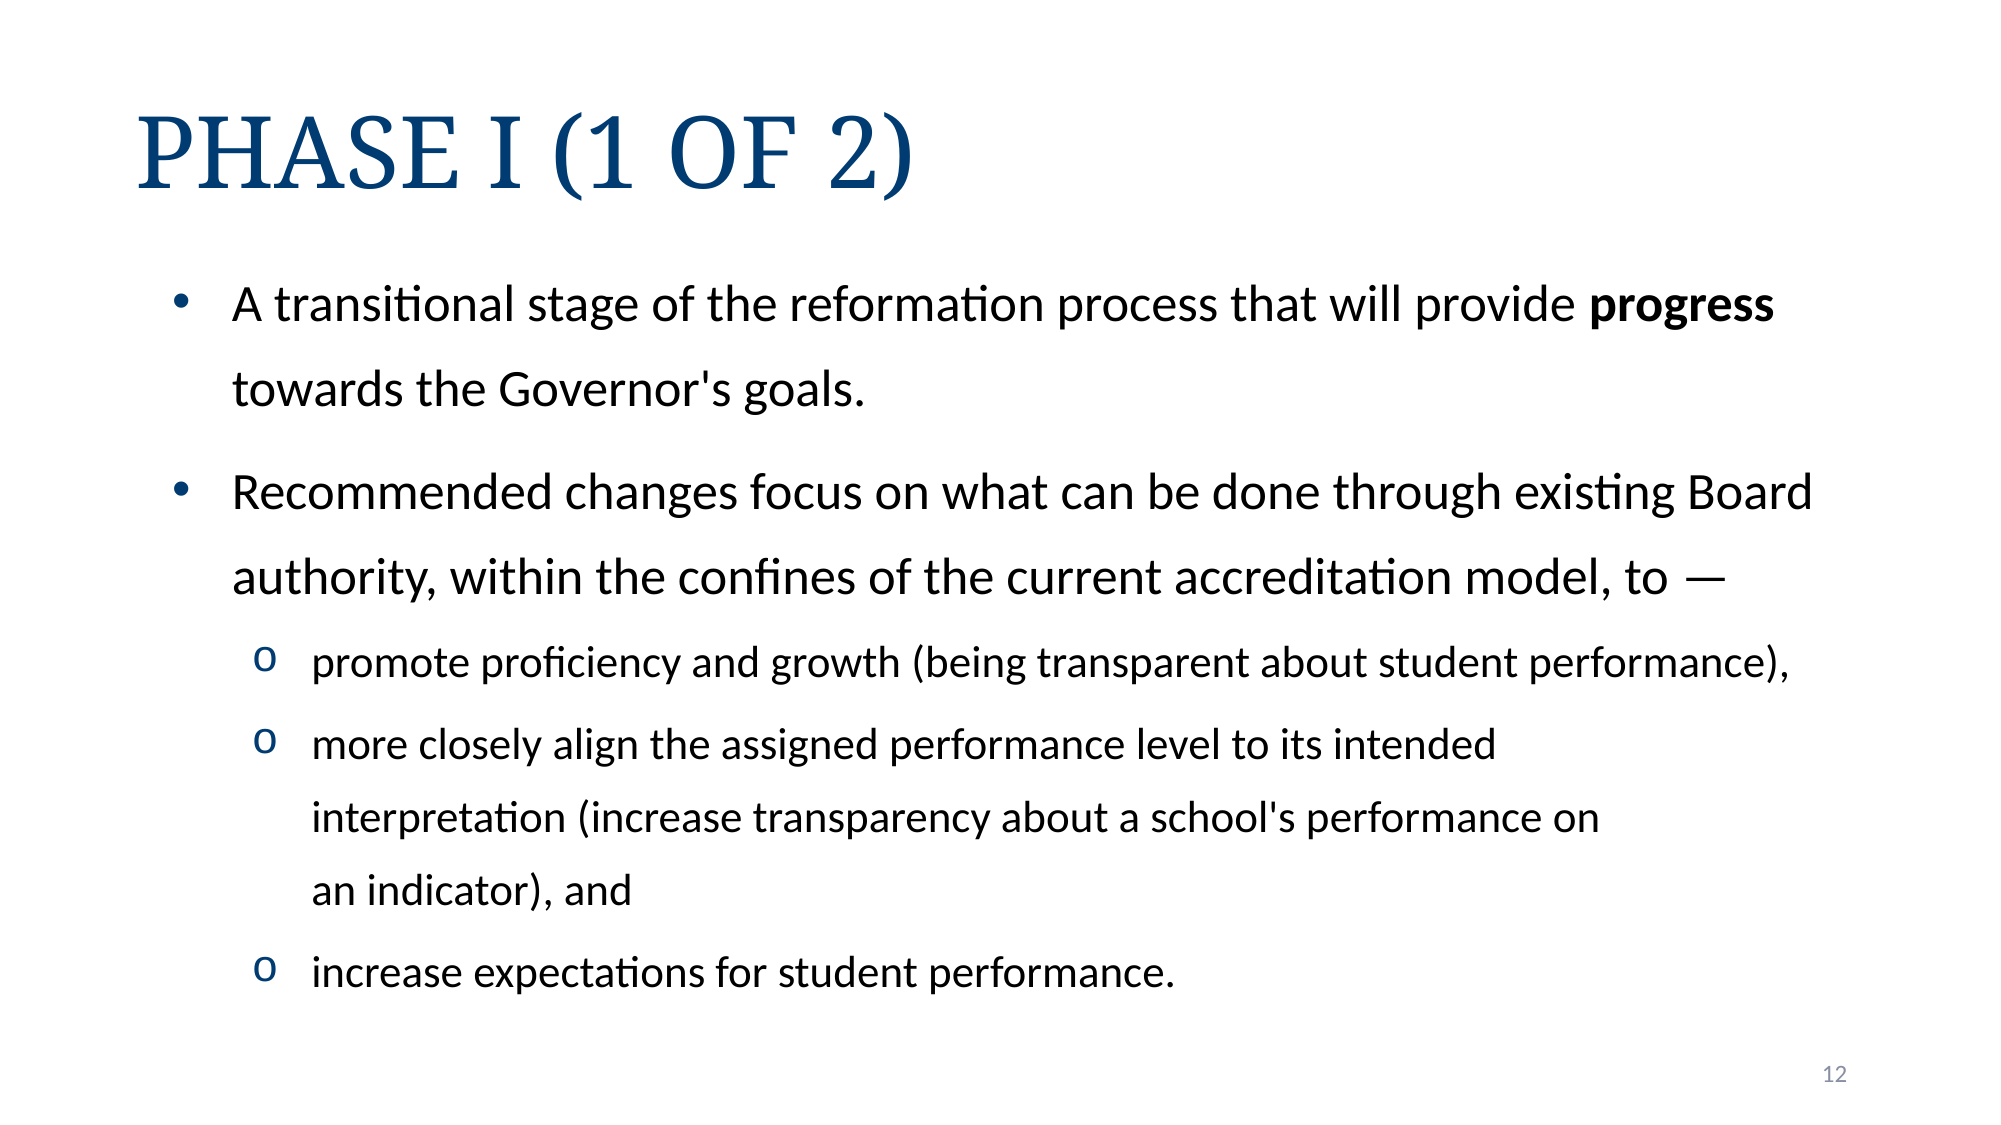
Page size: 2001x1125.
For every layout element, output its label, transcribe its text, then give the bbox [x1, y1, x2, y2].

list A transitional stage of the reformation process that will provide progress towards the Governor's goals. Recommended changes focus on what can be done through existing Board authority, within the confines of the current accreditation model, to — promote proficiency and growth (being transparent about student performance), more closely align the assigned performance level to its intended interpretation (increase transparency about a school's performance on an indicator), and increase expectations for student performance. [137, 239, 1863, 1014]
title Phase I (1 of 2) [0, 0, 2000, 218]
slide_number 12 [1412, 1042, 1863, 1103]
